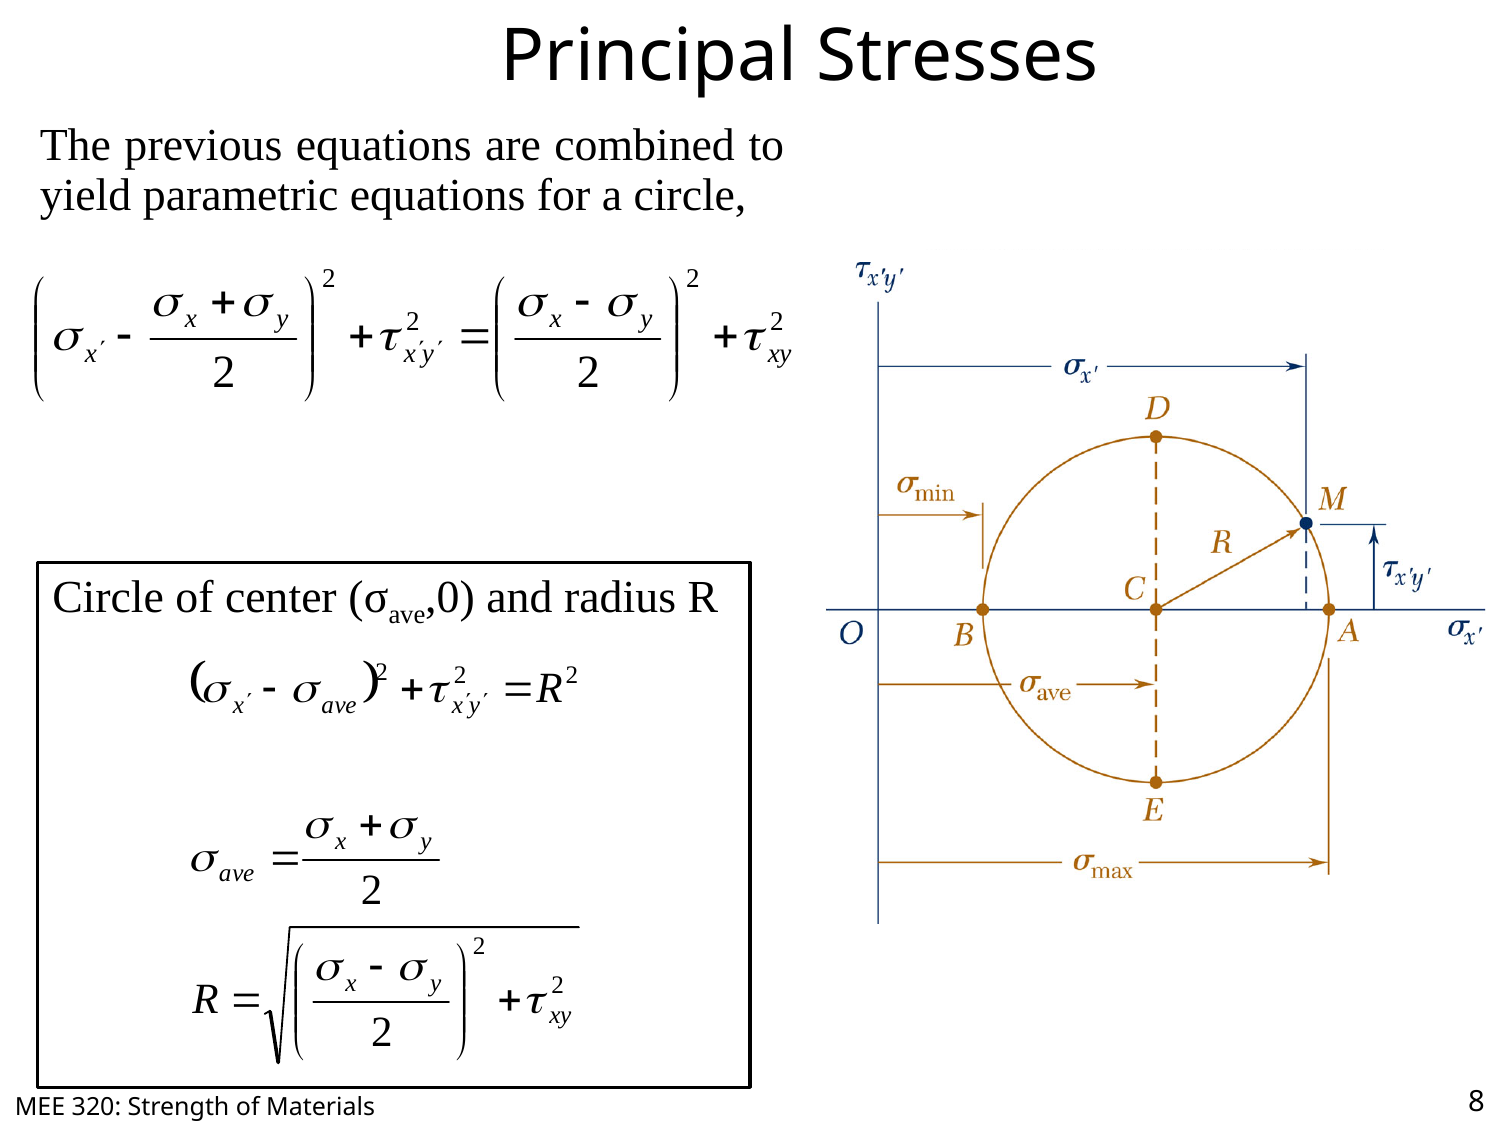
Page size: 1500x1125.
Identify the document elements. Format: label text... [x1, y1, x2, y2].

text_box The previous equations are combined to yield parametric equations for a circle, [24, 112, 800, 228]
title Principal Stresses [474, 0, 1126, 104]
slide_number 8 [1187, 1074, 1500, 1125]
picture [824, 249, 1486, 926]
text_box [184, 649, 588, 1076]
text_box [35, 560, 752, 1089]
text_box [24, 257, 801, 413]
